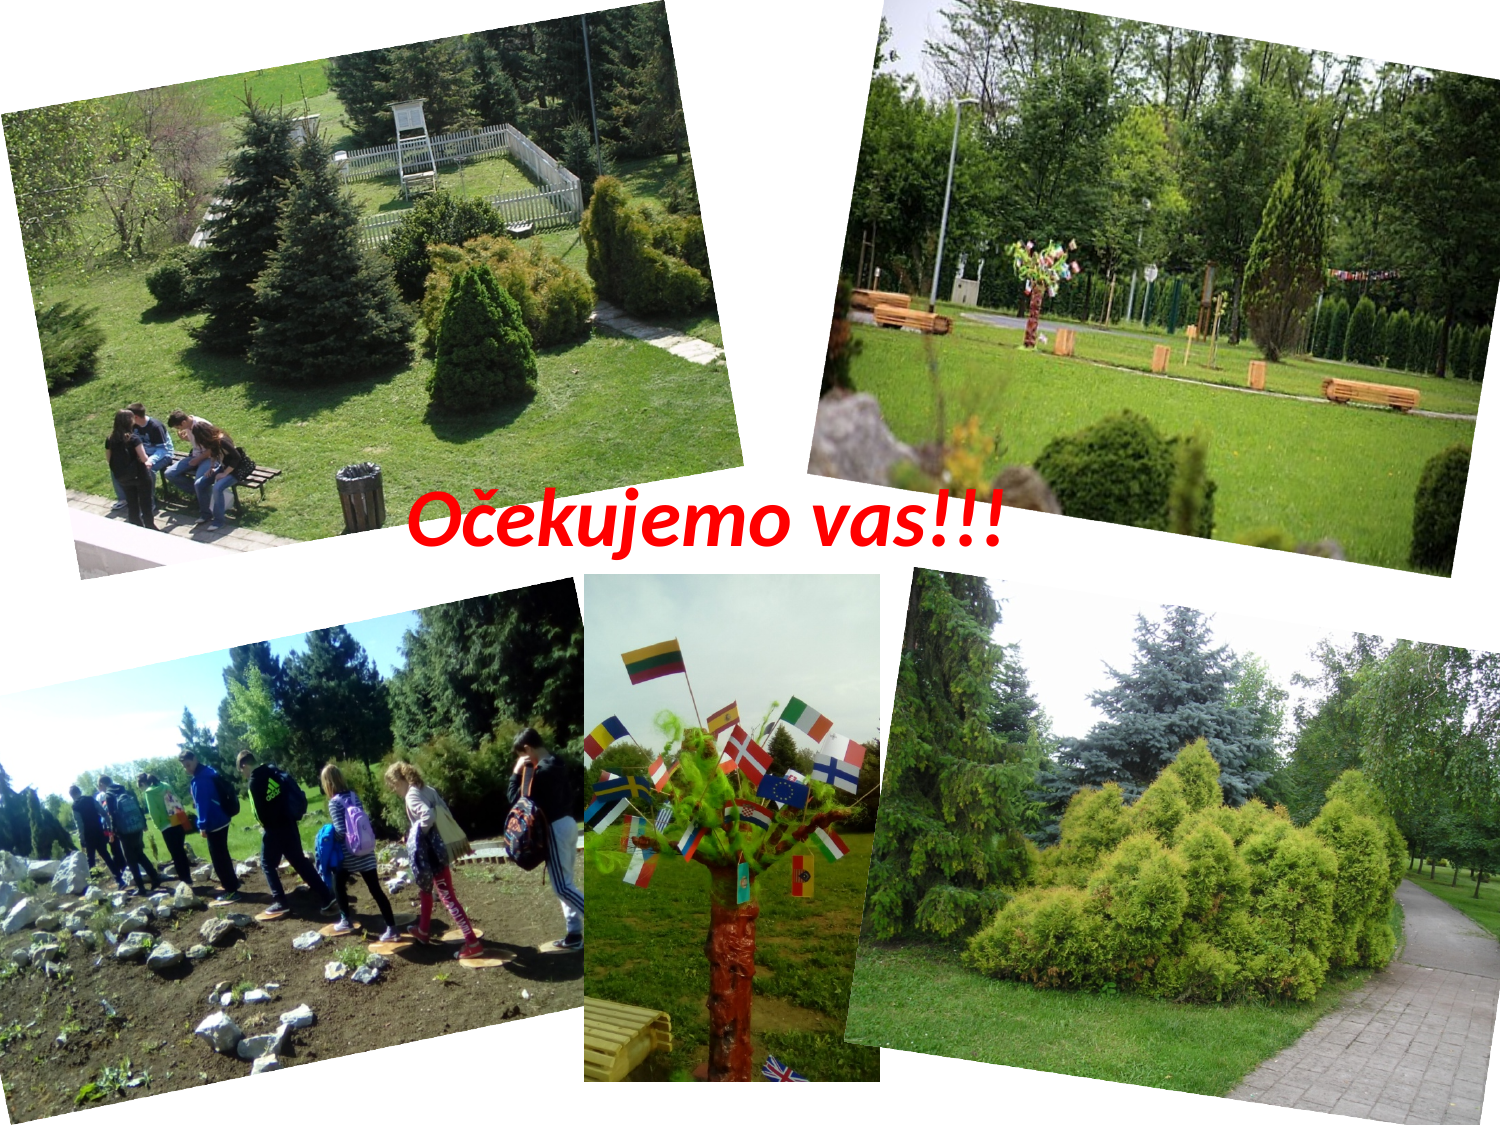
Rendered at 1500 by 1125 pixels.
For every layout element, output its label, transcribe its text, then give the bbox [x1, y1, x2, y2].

text_box Očekujemo vas!!! [41, 456, 1317, 571]
picture [0, 571, 1500, 1125]
picture [810, 0, 1500, 578]
picture [80, 571, 131, 580]
picture [2, 0, 742, 527]
